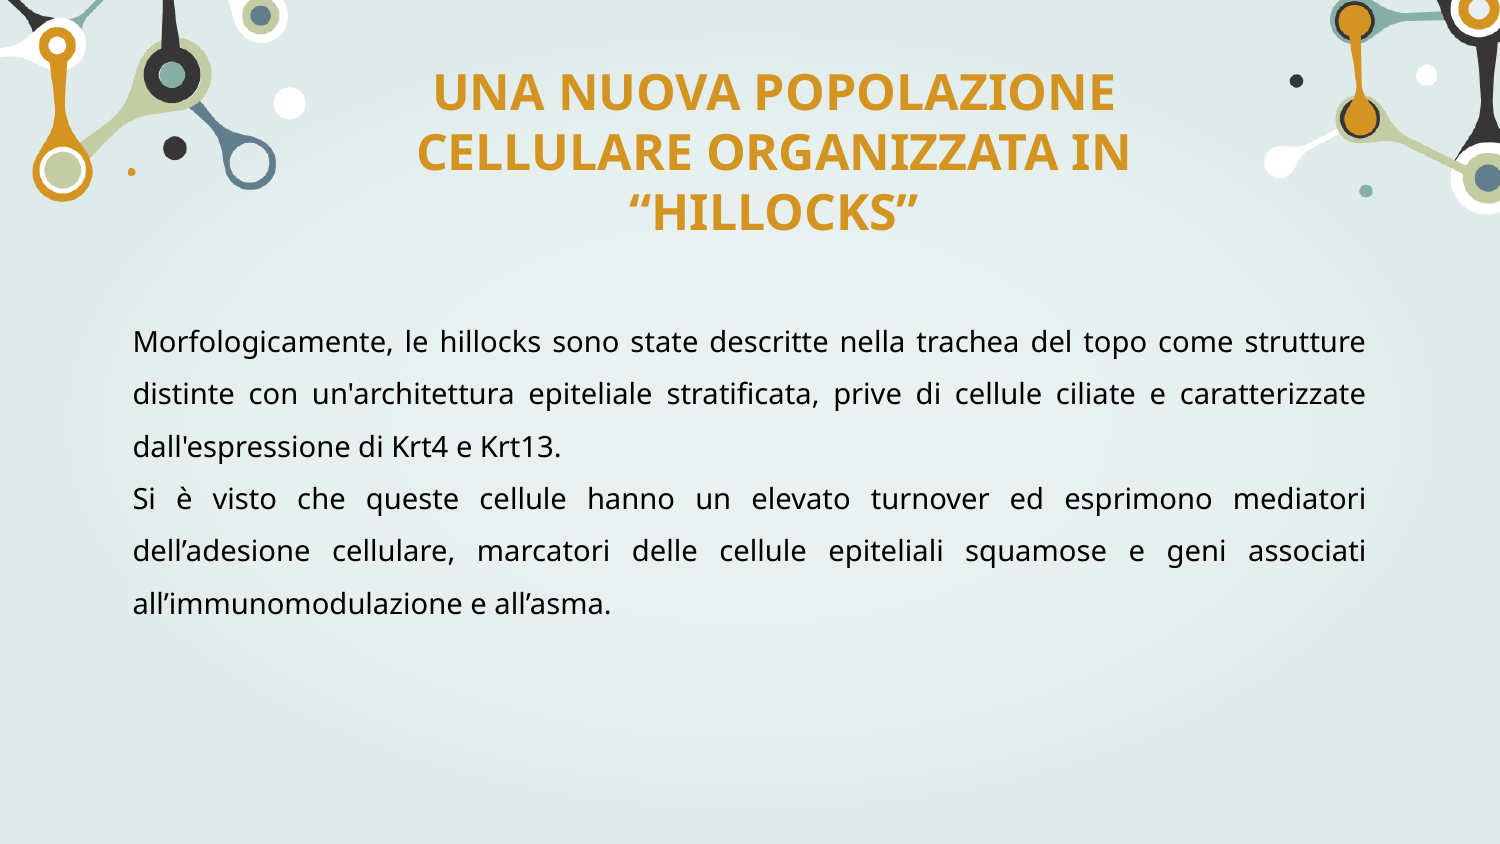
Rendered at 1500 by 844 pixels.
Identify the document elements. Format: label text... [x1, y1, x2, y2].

text_box Morfologicamente, le hillocks sono state descritte nella trachea del topo come strutture distinte con un'architettura epiteliale stratificata, prive di cellule ciliate e caratterizzate dall'espressione di Krt4 e Krt13. Si è visto che queste cellule hanno un elevato turnover ed esprimono mediatori dell’adesione cellulare, marcatori delle cellule epiteliali squamose e geni associati all’immunomodulazione e all’asma. [117, 297, 1383, 628]
picture [0, 0, 1500, 844]
title UNA NUOVA POPOLAZIONE CELLULARE ORGANIZZATA IN “HILLOCKS” [310, 45, 1239, 247]
